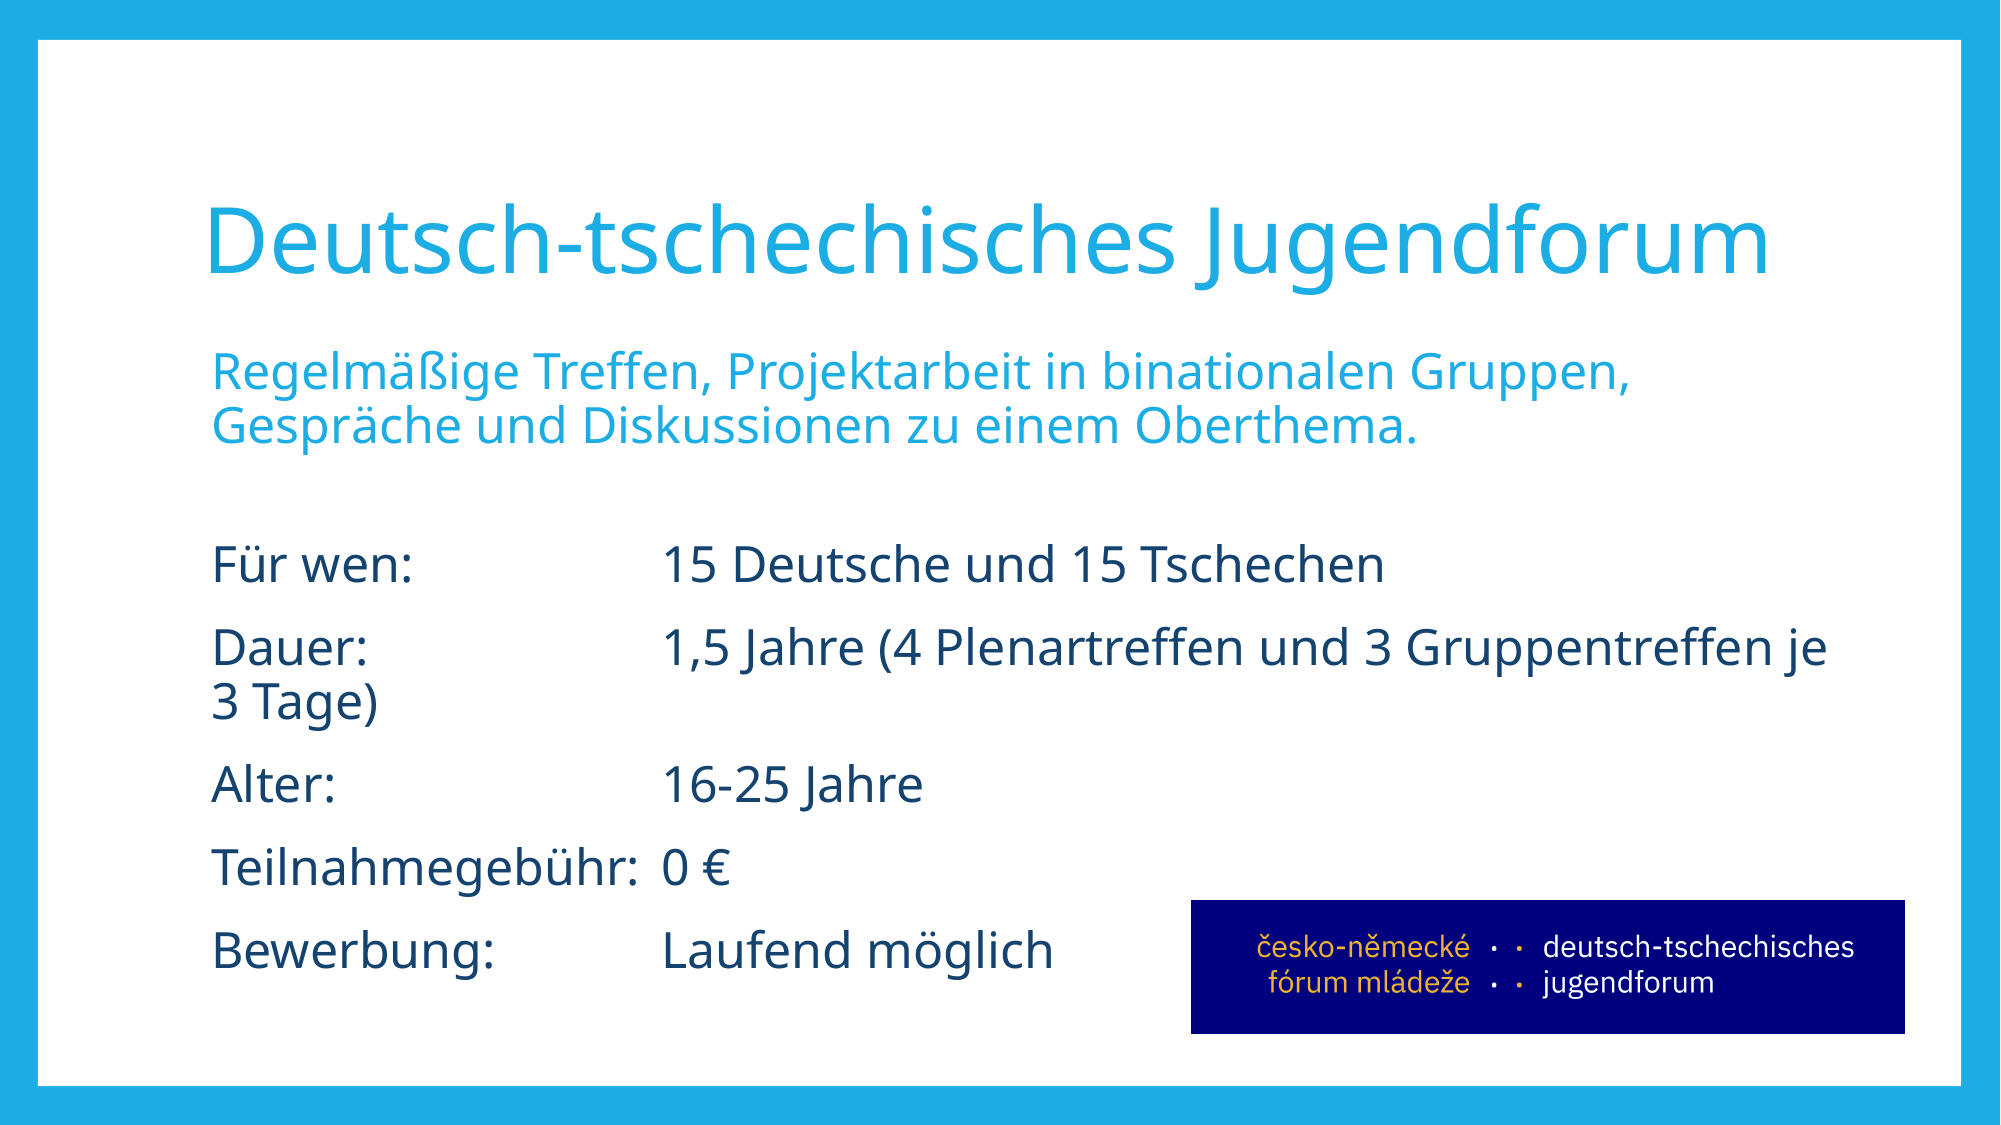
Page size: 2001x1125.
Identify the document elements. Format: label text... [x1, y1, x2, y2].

list Regelmäßige Treffen, Projektarbeit in binationalen Gruppen, Gespräche und Diskussionen zu einem Oberthema. Für wen: 15 Deutsche und 15 Tschechen Dauer: 1,5 Jahre (4 Plenartreffen und 3 Gruppentreffen je 3 Tage) Alter: 16-25 Jahre Teilnahmegebühr: 0 € Bewerbung: Laufend möglich [188, 338, 1856, 1071]
picture [1191, 900, 1905, 1034]
title Deutsch-tschechisches Jugendforum [187, 144, 1808, 344]
